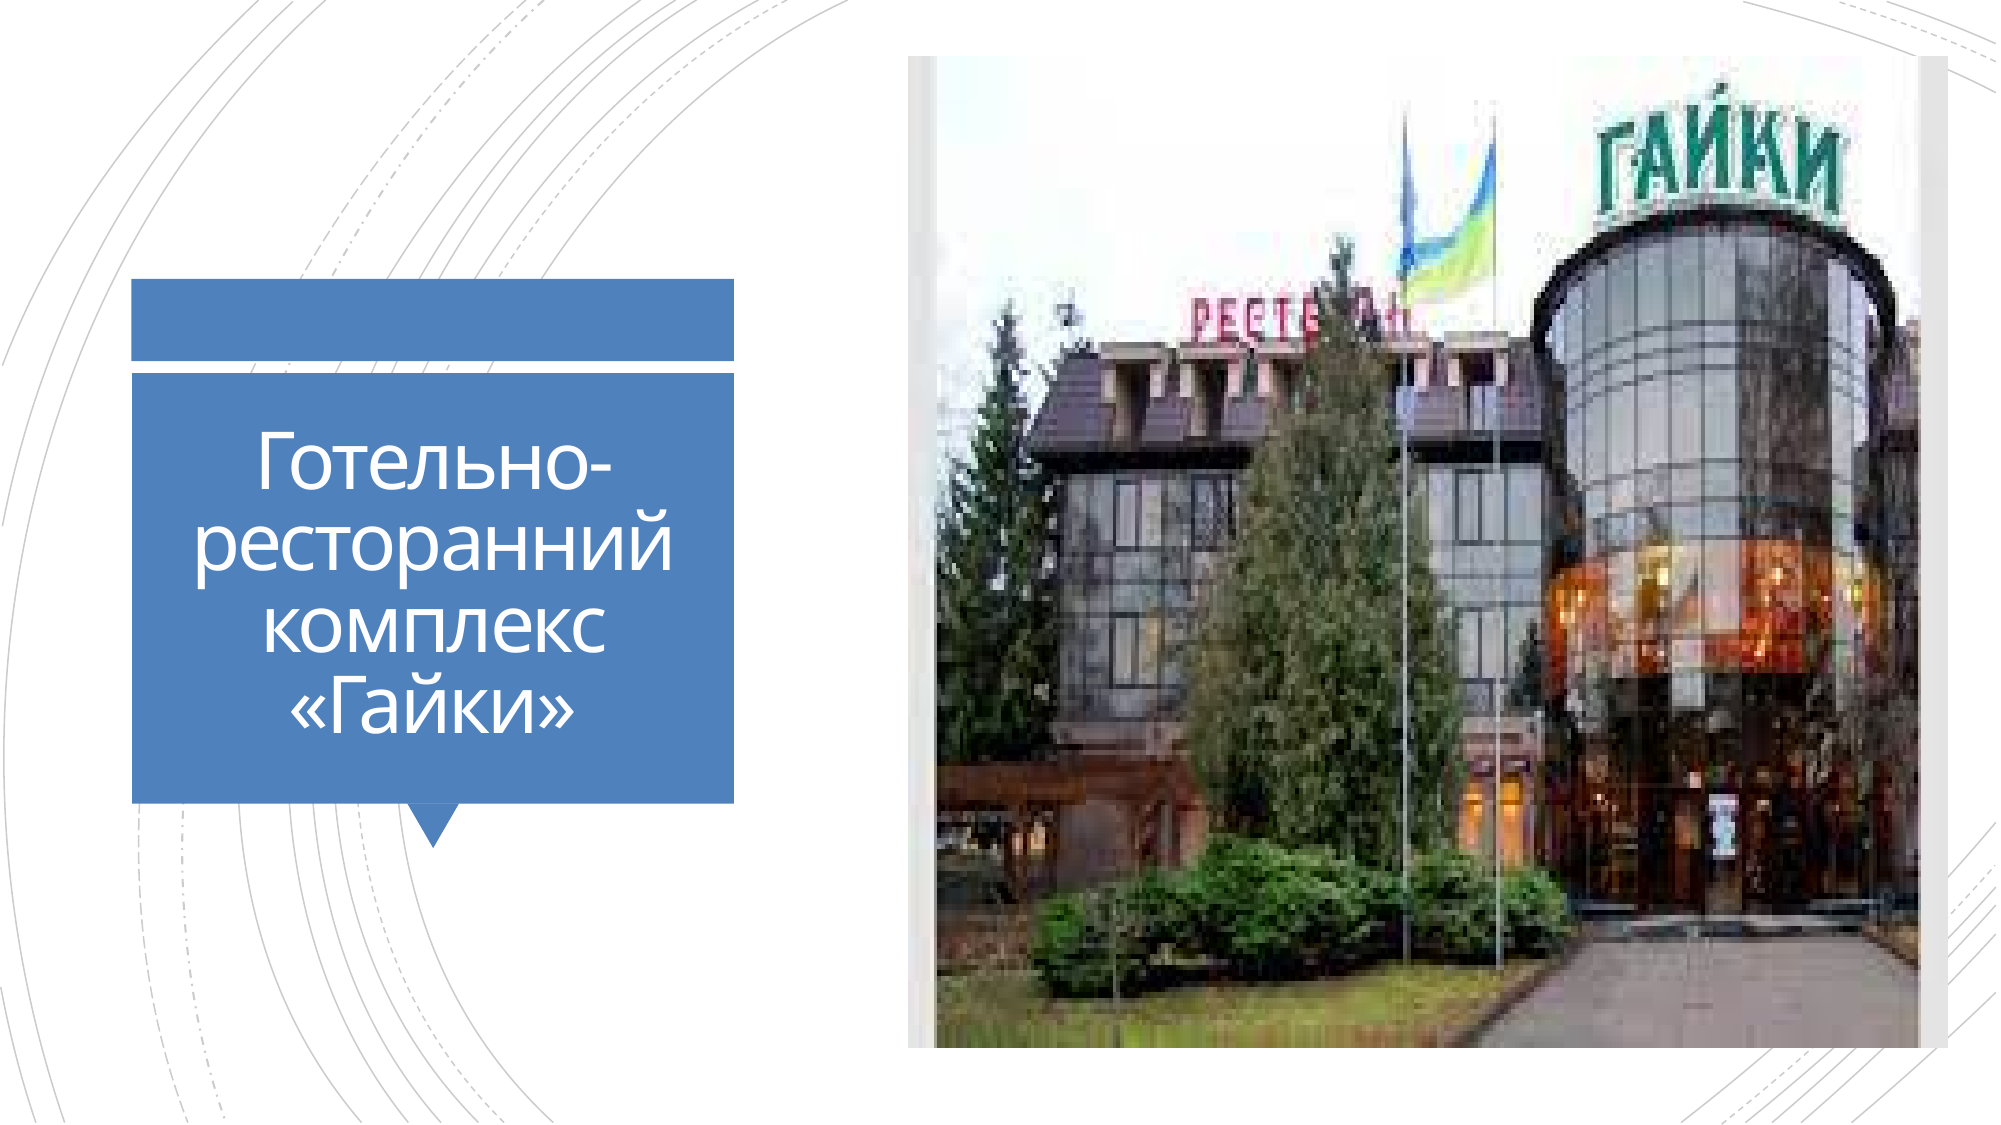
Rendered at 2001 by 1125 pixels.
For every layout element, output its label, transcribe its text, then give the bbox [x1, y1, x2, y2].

title Готельно-ресторанний комплекс «Гайки» [145, 385, 720, 789]
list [908, 56, 1949, 1049]
